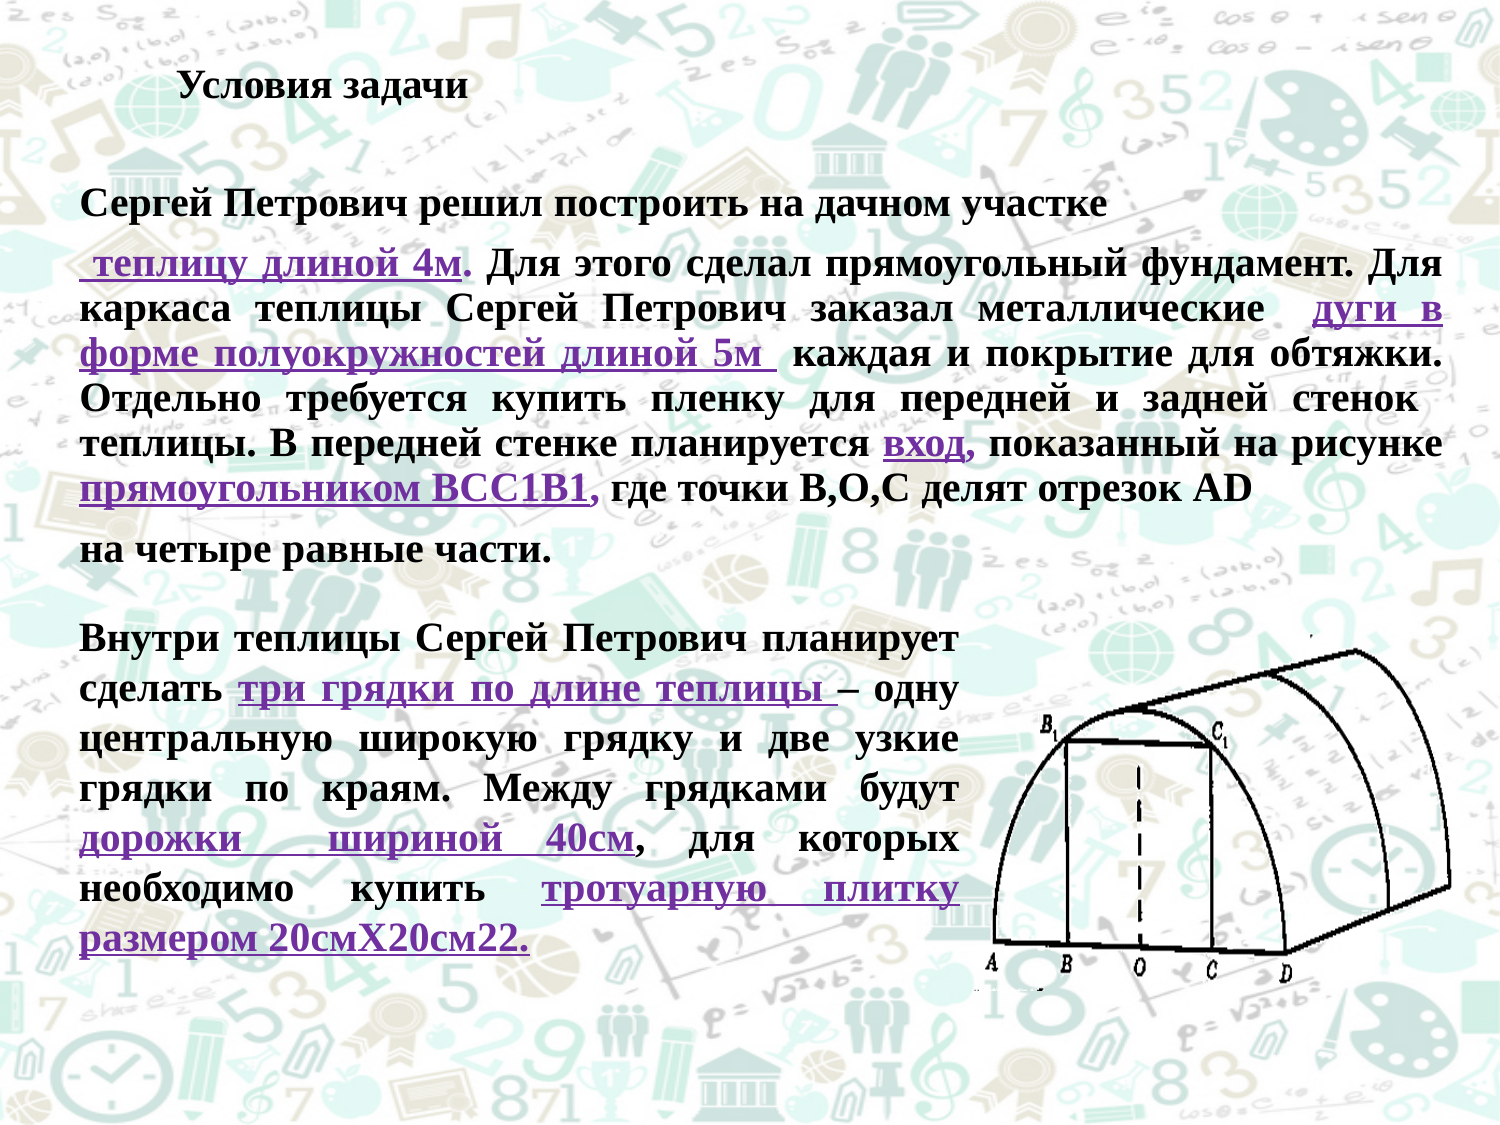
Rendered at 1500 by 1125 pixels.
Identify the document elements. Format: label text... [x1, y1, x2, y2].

title Условия задачи [160, 54, 1219, 116]
text_box Внутри теплицы Сергей Петрович планирует сделать три грядки по длине теплицы – одну центральную широкую грядку и две узкие грядки по краям. Между грядками будут дорожки шириной 40см, для которых необходимо купить тротуарную плитку размером 20смХ20см22. [64, 602, 975, 1018]
picture [974, 633, 1458, 991]
list Сергей Петрович решил построить на дачном участке теплицу длиной 4м. Для этого сделал прямоугольный фундамент. Для каркаса теплицы Сергей Петрович заказал металлические дуги в форме полуокружностей длиной 5м каждая и покрытие для обтяжки. Отдельно требуется купить пленку для передней и задней стенок теплицы. В передней стенке планируется вход, показанный на рисунке прямоугольником ВСС1В1, где точки В,О,С делят отрезок АD на четыре равные части. [64, 172, 1459, 633]
text_box №24 Основания трапеции равны 16 и 34. Найдите отрезок, соединяющий середины диагоналей трапеции. [0, 0, 1500, 1125]
